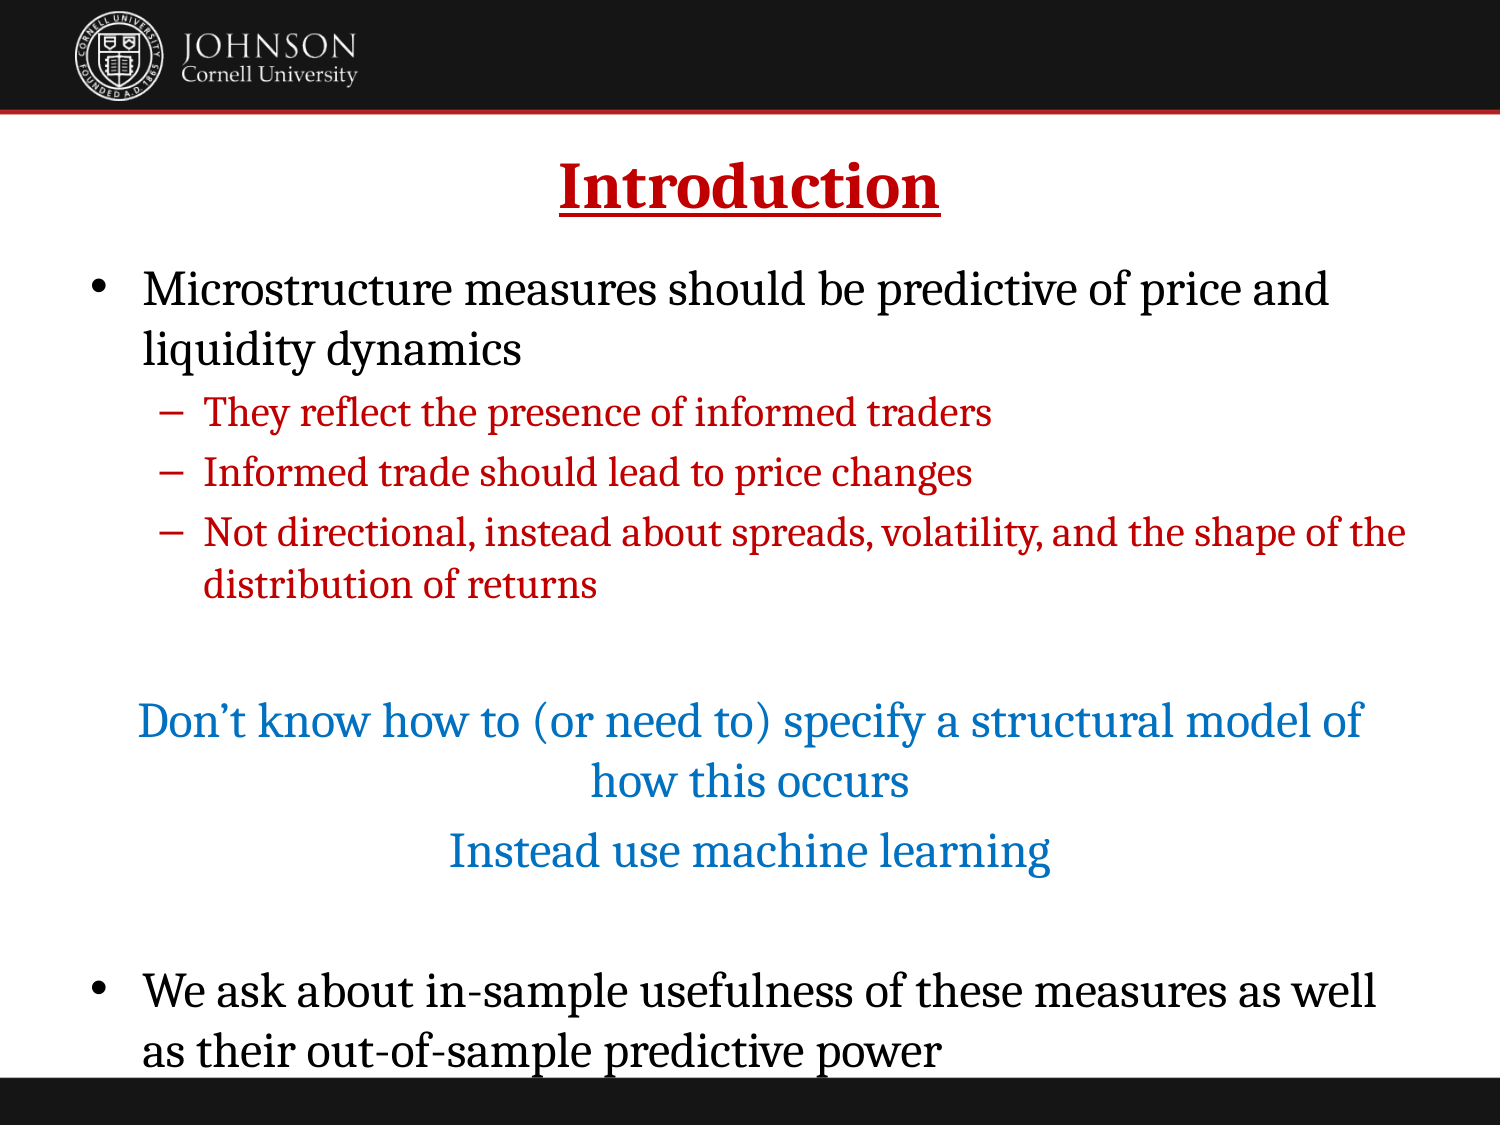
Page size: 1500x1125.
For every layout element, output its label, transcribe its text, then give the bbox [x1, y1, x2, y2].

list Microstructure measures should be predictive of price and liquidity dynamics They reflect the presence of informed traders Informed trade should lead to price changes Not directional, instead about spreads, volatility, and the shape of the distribution of returns Don’t know how to (or need to) specify a structural model of how this occurs Instead use machine learning We ask about in-sample usefulness of these measures as well as their out-of-sample predictive power [75, 247, 1425, 1086]
title Introduction [75, 130, 1425, 234]
picture [0, 0, 1500, 1125]
